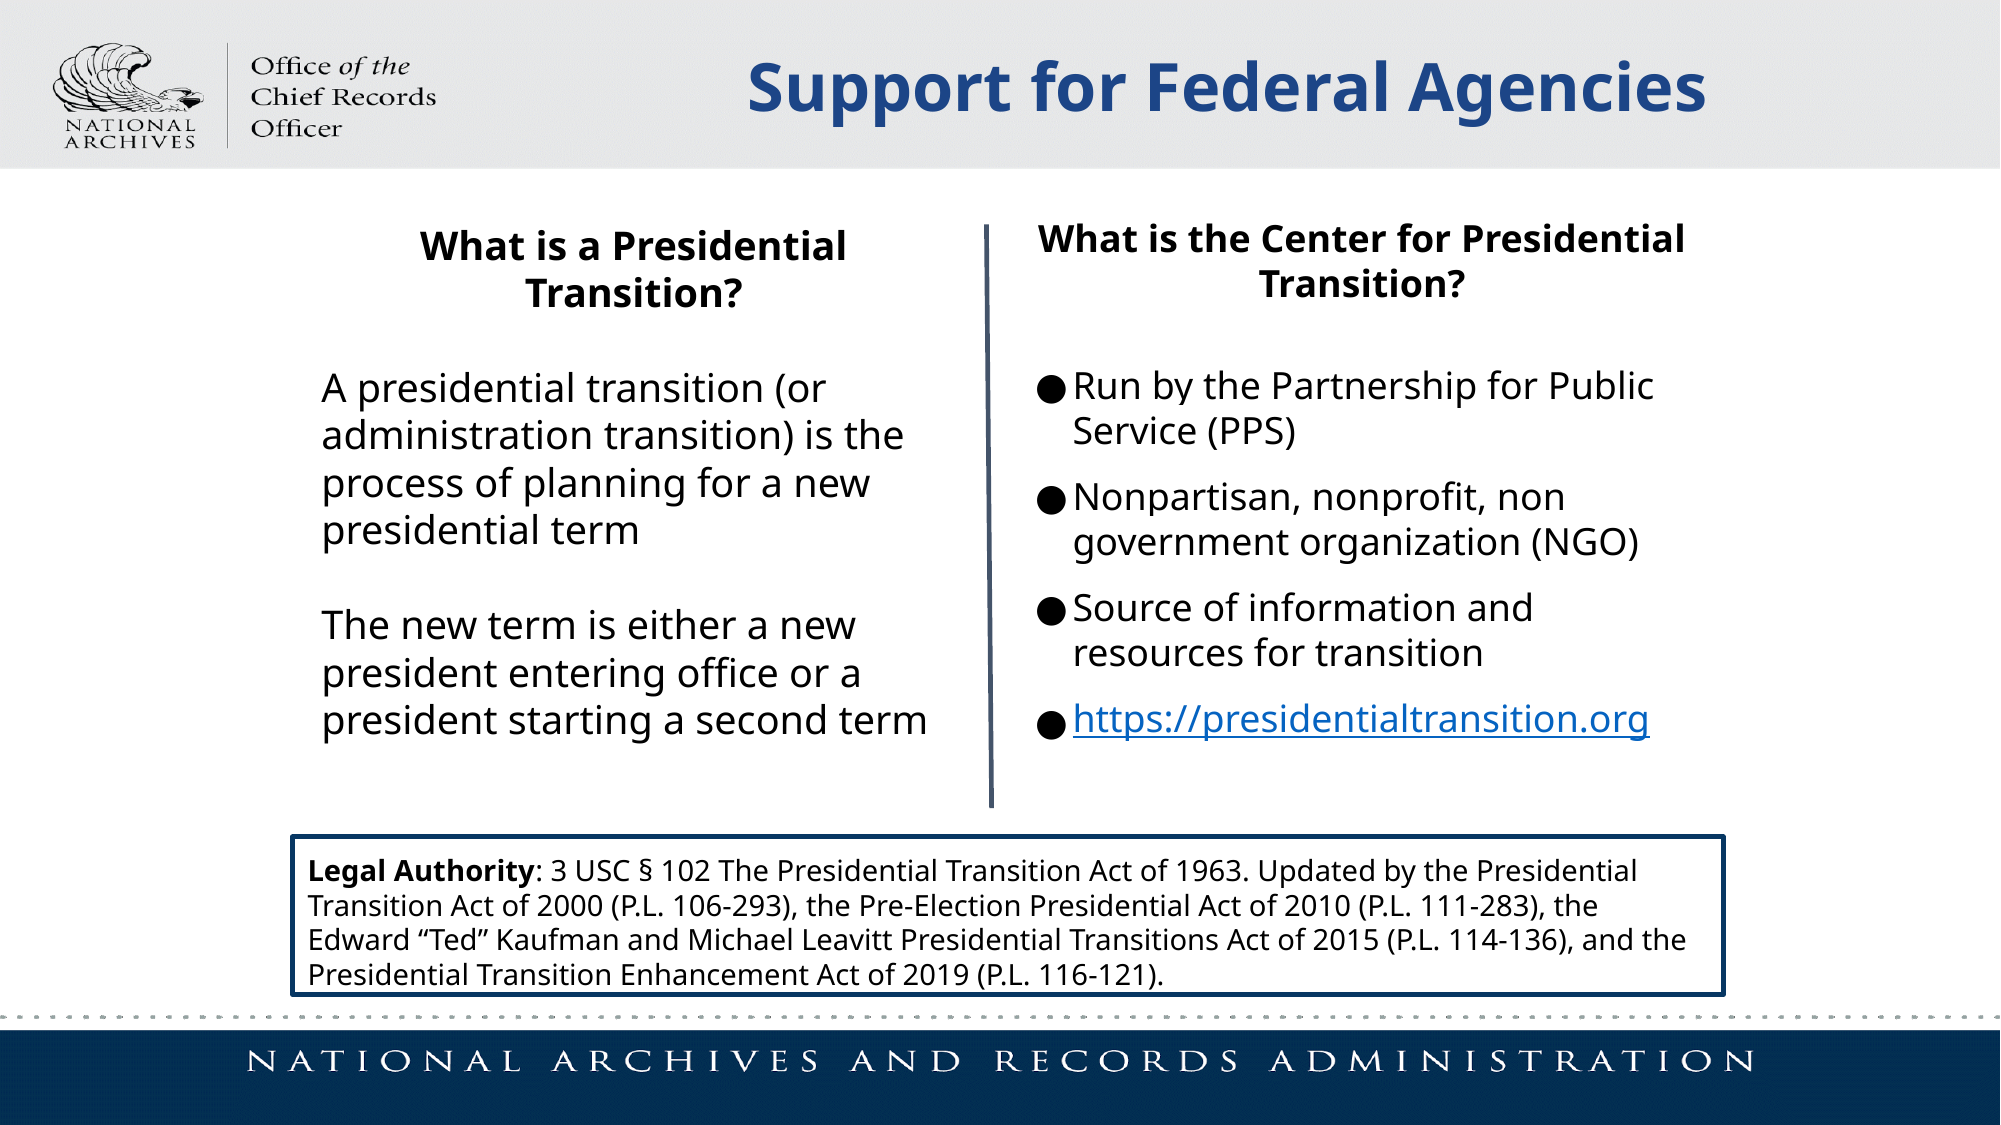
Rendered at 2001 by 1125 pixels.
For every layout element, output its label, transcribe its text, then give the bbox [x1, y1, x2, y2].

text_box Support for Federal Agencies [249, 0, 1724, 170]
text_box What is a Presidential Transition? A presidential transition (or administration transition) is the process of planning for a new presidential term The new term is either a new president entering office or a president starting a second term [306, 205, 962, 789]
picture [0, 0, 2000, 1125]
text_box Legal Authority: 3 USC § 102 The Presidential Transition Act of 1963. Updated by the Presidential Transition Act of 2000 (P.L. 106-293), the Pre-Election Presidential Act of 2010 (P.L. 111-283), the Edward “Ted” Kaufman and Michael Leavitt Presidential Transitions Act of 2015 (P.L. 114-136), and the Presidential Transition Enhancement Act of 2019 (P.L. 116-121). [292, 836, 1724, 995]
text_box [986, 224, 992, 809]
text_box What is the Center for Presidential Transition? Run by the Partnership for Public Service (PPS) Nonpartisan, nonprofit, non government organization (NGO) Source of information and resources for transition https://presidentialtransition.org [1001, 199, 1724, 795]
